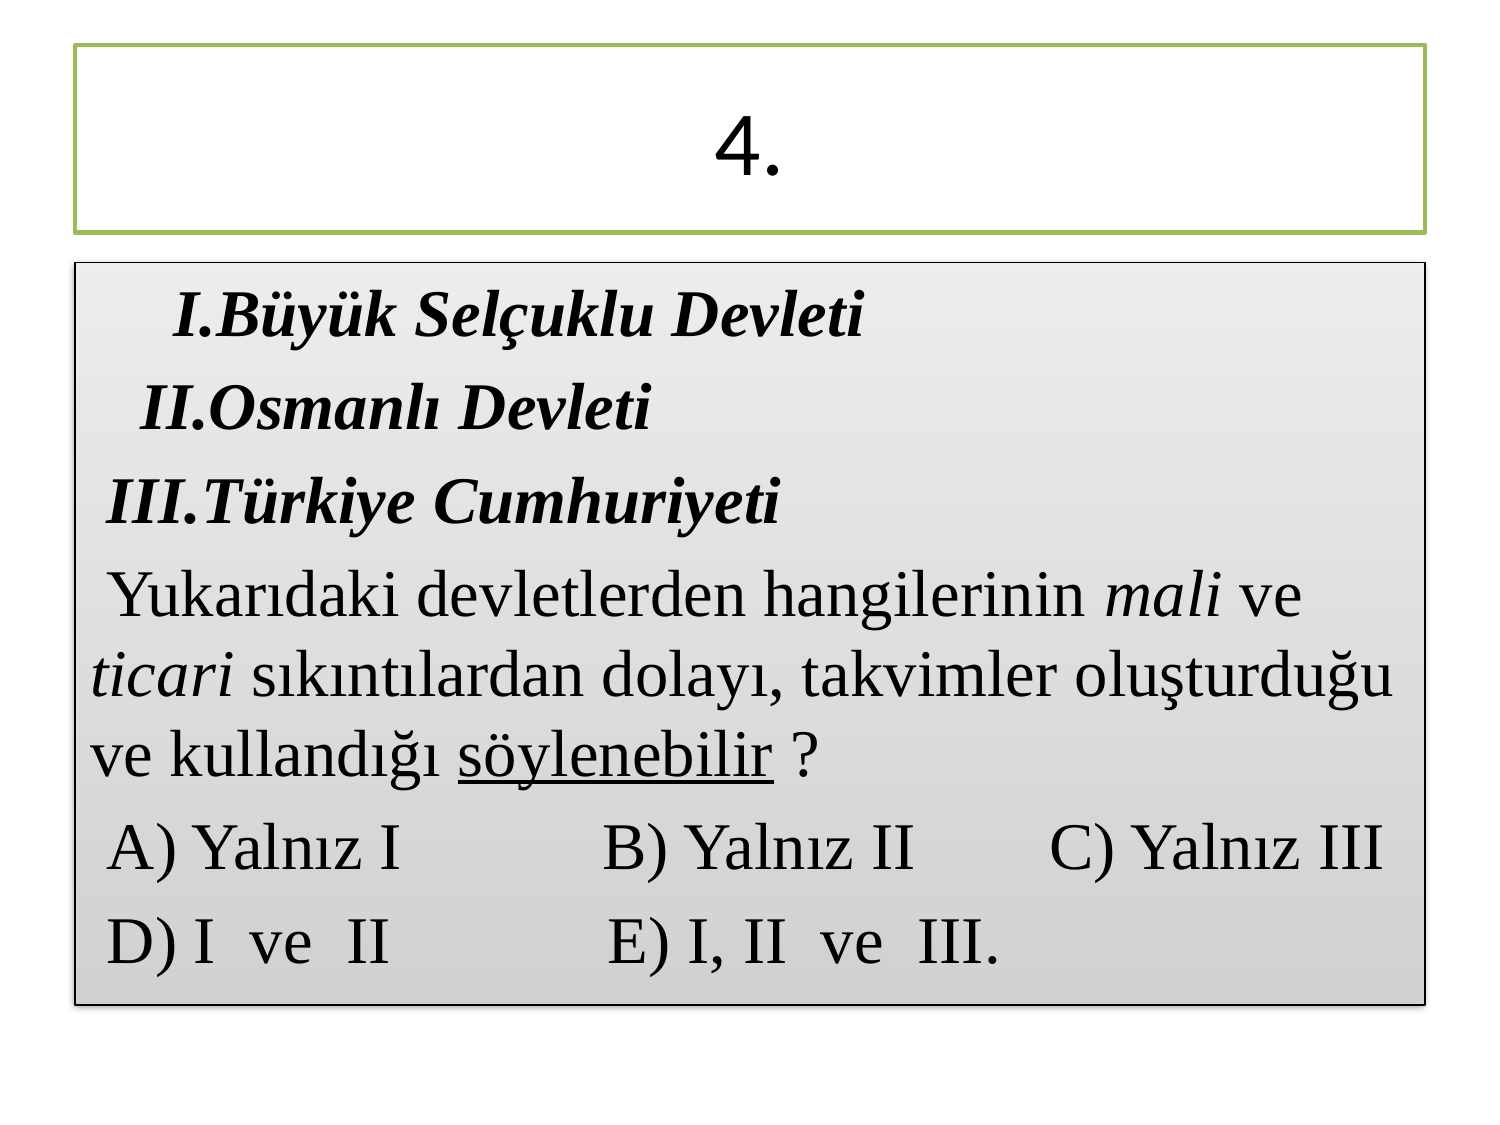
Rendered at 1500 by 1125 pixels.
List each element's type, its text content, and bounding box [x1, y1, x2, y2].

list I.Büyük Selçuklu Devleti II.Osmanlı Devleti III.Türkiye Cumhuriyeti Yukarıdaki devletlerden hangilerinin mali ve ticari sıkıntılardan dolayı, takvimler oluşturduğu ve kullandığı söylenebilir ? A) Yalnız I B) Yalnız II C) Yalnız III D) I ve II E) I, II ve III. [74, 262, 1426, 1006]
title 4. [73, 43, 1427, 235]
